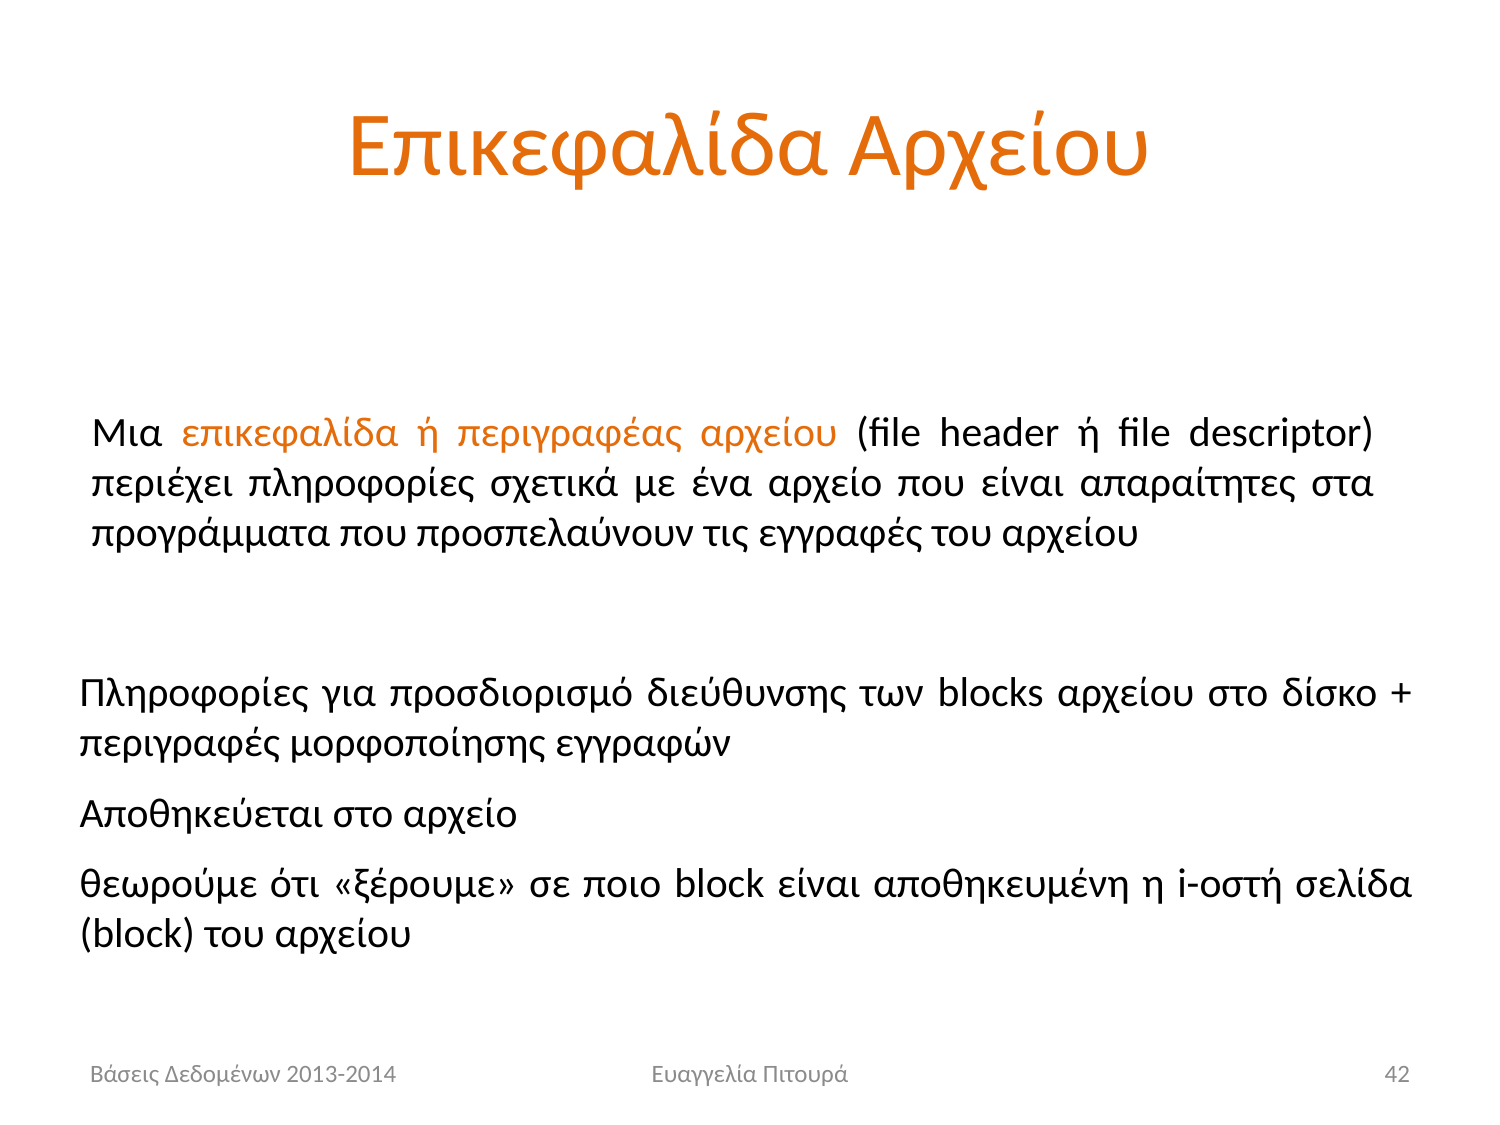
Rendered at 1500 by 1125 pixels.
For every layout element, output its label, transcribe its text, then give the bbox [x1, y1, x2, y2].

title Επικεφαλίδα Αρχείου [75, 45, 1425, 233]
slide_number 42 [1074, 1042, 1425, 1103]
footer Ευαγγελία Πιτουρά [512, 1042, 988, 1103]
slide_number Βάσεις Δεδομένων 2013-2014 [75, 1042, 425, 1103]
text_box Μια επικεφαλίδα ή περιγραφέας αρχείου (file header ή file descriptor) περιέχει πληροφορίες σχετικά με ένα αρχείο που είναι απαραίτητες στα προγράμματα που προσπελαύνουν τις εγγραφές του αρχείου [76, 397, 1390, 562]
text_box Πληροφορίες για προσδιορισμό διεύθυνσης των blocks αρχείου στο δίσκο + περιγραφές μορφοποίησης εγγραφών Αποθηκεύεται στο αρχείο θεωρούμε ότι «ξέρουμε» σε ποιο block είναι αποθηκευμένη η i-οστή σελίδα (block) του αρχείου [64, 657, 1428, 964]
